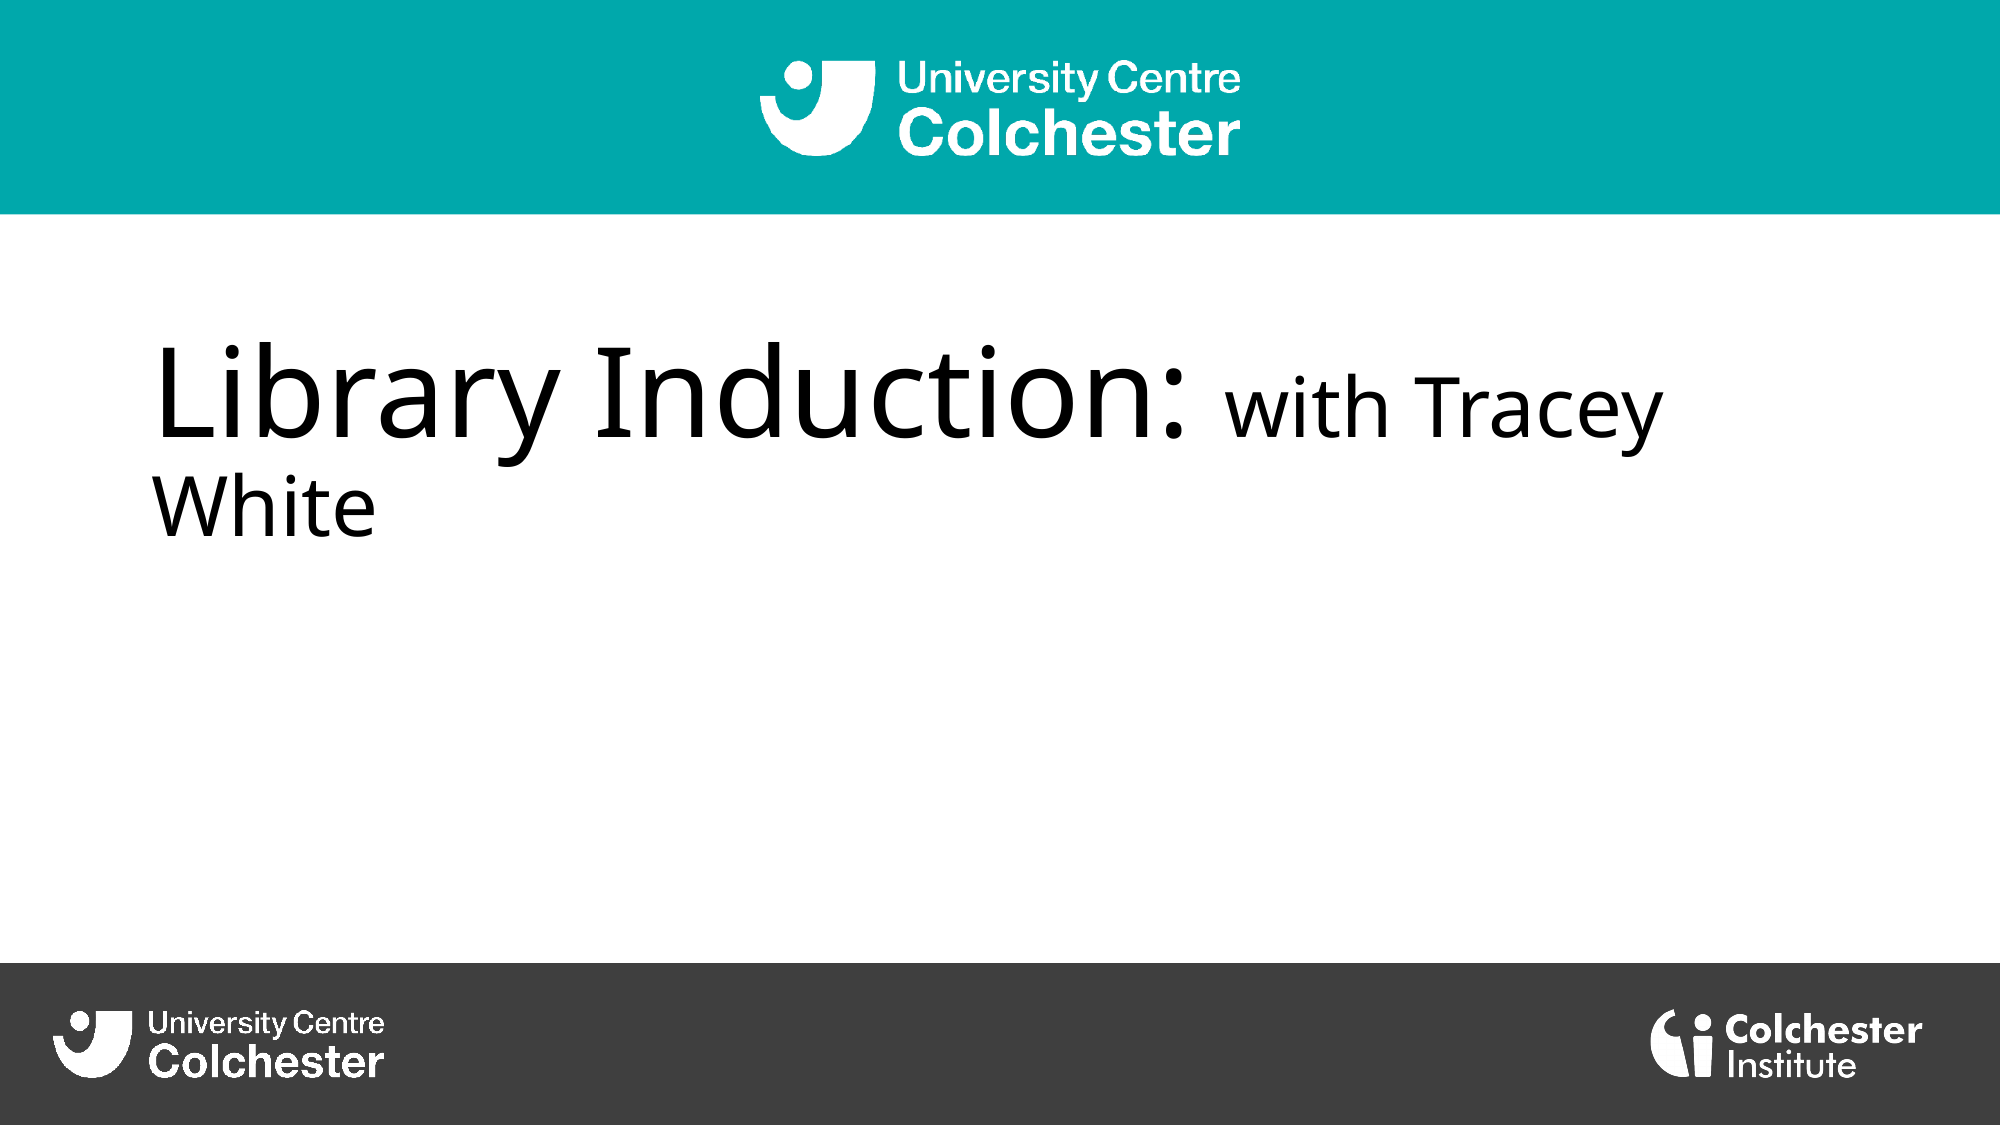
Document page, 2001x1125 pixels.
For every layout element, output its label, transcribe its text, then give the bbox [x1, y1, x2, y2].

text_box [0, 963, 2000, 1125]
title Library Induction: with Tracey White [136, 280, 1862, 563]
picture [53, 1010, 384, 1078]
text_box [0, 0, 2000, 215]
picture [1650, 1009, 1923, 1078]
picture [760, 60, 1240, 156]
